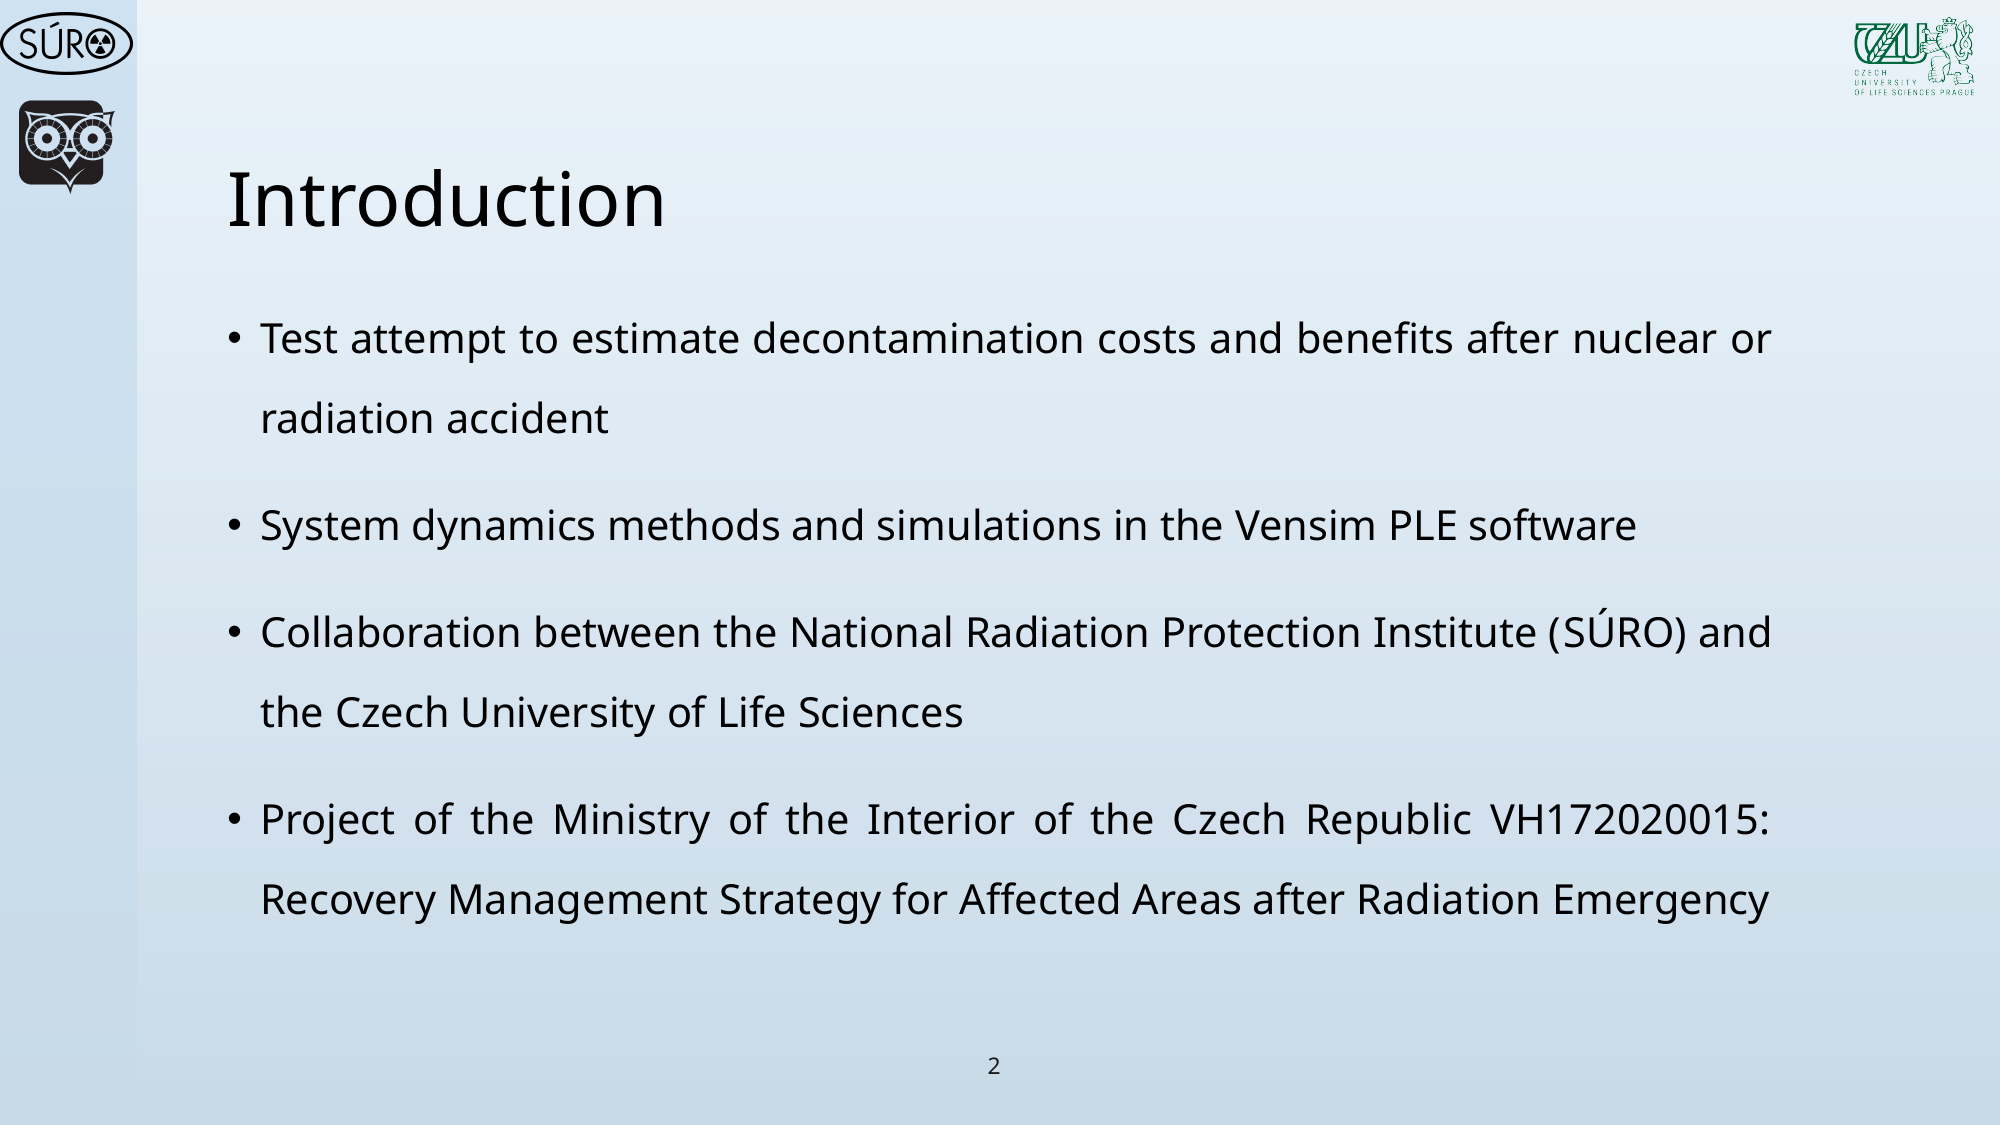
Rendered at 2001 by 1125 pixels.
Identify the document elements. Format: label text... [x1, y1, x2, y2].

picture [0, 12, 133, 75]
picture [1847, 12, 1981, 100]
title Introduction [212, 62, 1788, 250]
picture [19, 85, 123, 195]
list Test attempt to estimate decontamination costs and benefits after nuclear or radiation accident System dynamics methods and simulations in the Vensim PLE software Collaboration between the National Radiation Protection Institute (SÚRO) and the Czech University of Life Sciences Project of the Ministry of the Interior of the Czech Republic VH172020015: Recovery Management Strategy for Affected Areas after Radiation Emergency [212, 275, 1788, 1013]
slide_number 2 [972, 1037, 1440, 1098]
